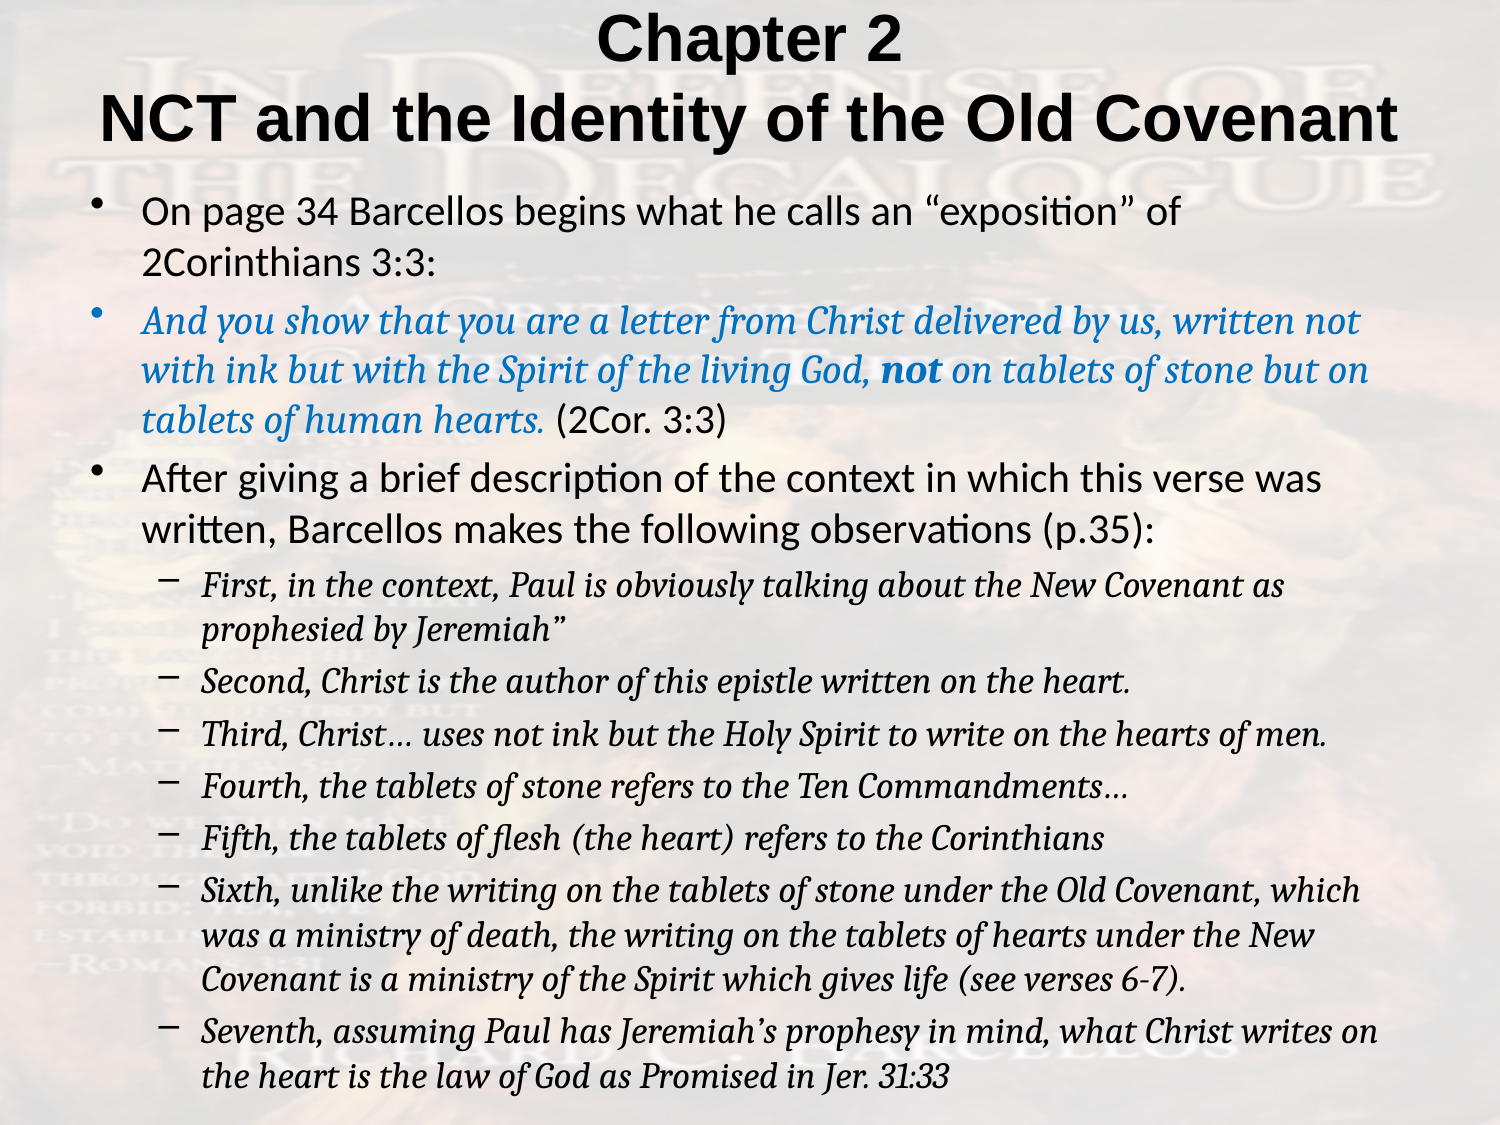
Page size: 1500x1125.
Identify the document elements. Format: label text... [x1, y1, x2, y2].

list On page 34 Barcellos begins what he calls an “exposition” of 2Corinthians 3:3: And you show that you are a letter from Christ delivered by us, written not with ink but with the Spirit of the living God, not on tablets of stone but on tablets of human hearts. (2Cor. 3:3) After giving a brief description of the context in which this verse was written, Barcellos makes the following observations (p.35): First, in the context, Paul is obviously talking about the New Covenant as prophesied by Jeremiah” Second, Christ is the author of this epistle written on the heart. Third, Christ… uses not ink but the Holy Spirit to write on the hearts of men. Fourth, the tablets of stone refers to the Ten Commandments… Fifth, the tablets of flesh (the heart) refers to the Corinthians Sixth, unlike the writing on the tablets of stone under the Old Covenant, which was a ministry of death, the writing on the tablets of hearts under the New Covenant is a ministry of the Spirit which gives life (see verses 6-7). Seventh, assuming Paul has Jeremiah’s prophesy in mind, what Christ writes on the heart is the law of God as Promised in Jer. 31:33 [74, 174, 1426, 1125]
title Chapter 2 NCT and the Identity of the Old Covenant [0, 0, 1500, 151]
